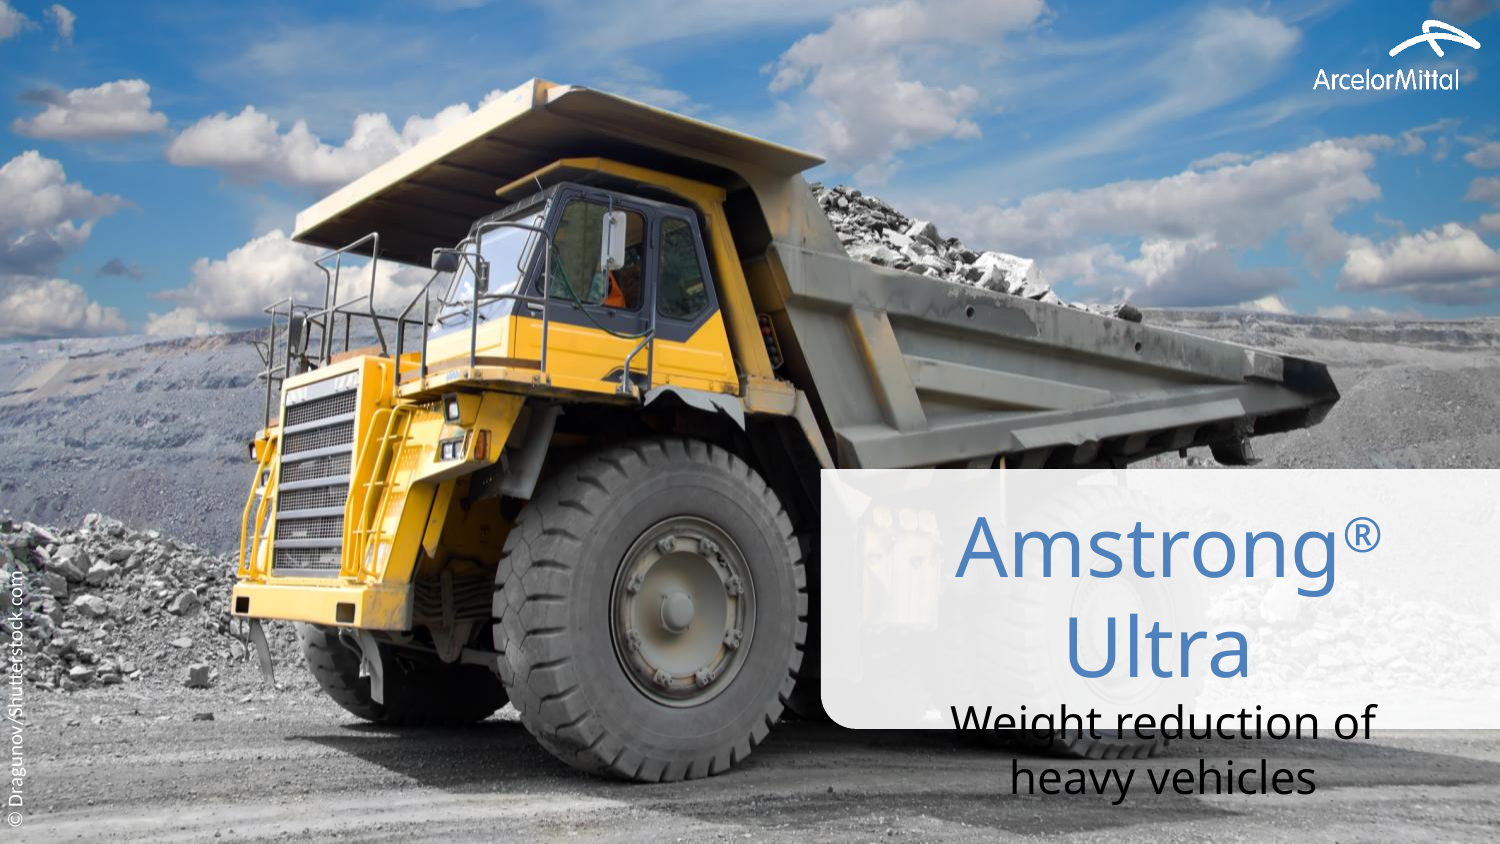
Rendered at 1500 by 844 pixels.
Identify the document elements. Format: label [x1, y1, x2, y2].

list [0, 0, 1500, 844]
picture [1292, 0, 1500, 127]
